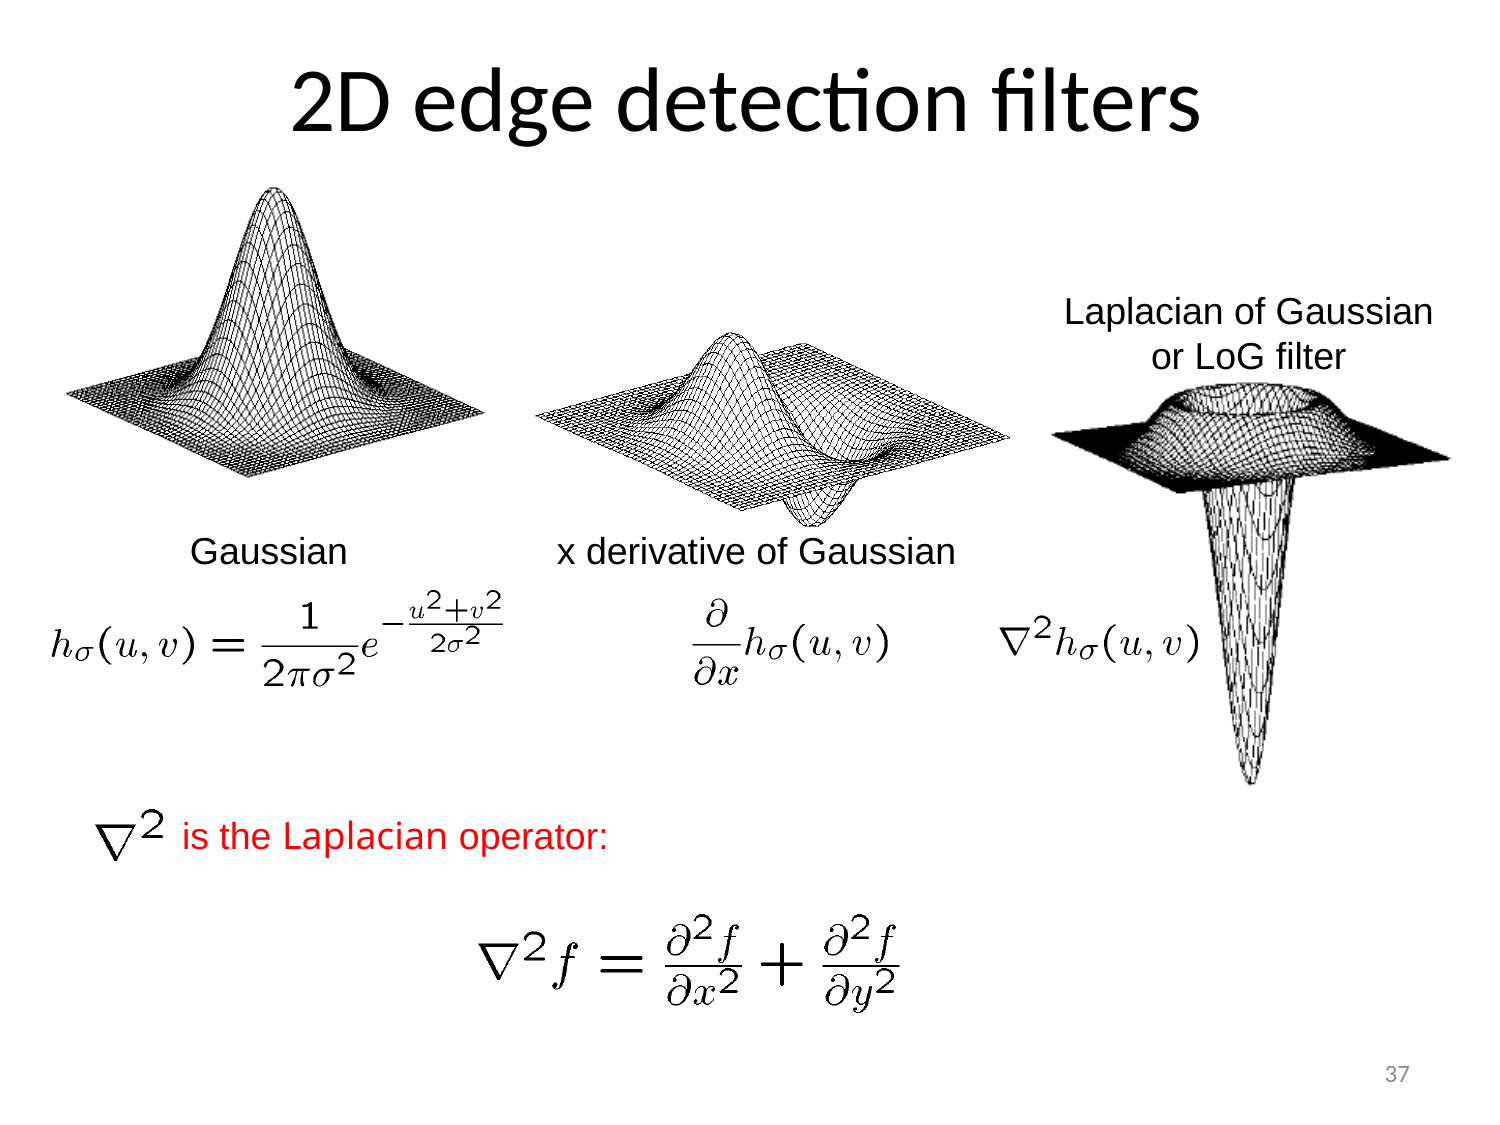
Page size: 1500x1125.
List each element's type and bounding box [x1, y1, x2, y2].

slide_number [1074, 1042, 1425, 1103]
picture [524, 321, 998, 538]
picture [51, 588, 503, 688]
text_box [93, 806, 1390, 1014]
text_box [998, 286, 1463, 801]
text_box [550, 538, 964, 573]
picture [692, 598, 888, 686]
title [75, 1, 1425, 189]
picture [49, 174, 499, 491]
text_box [183, 527, 355, 573]
